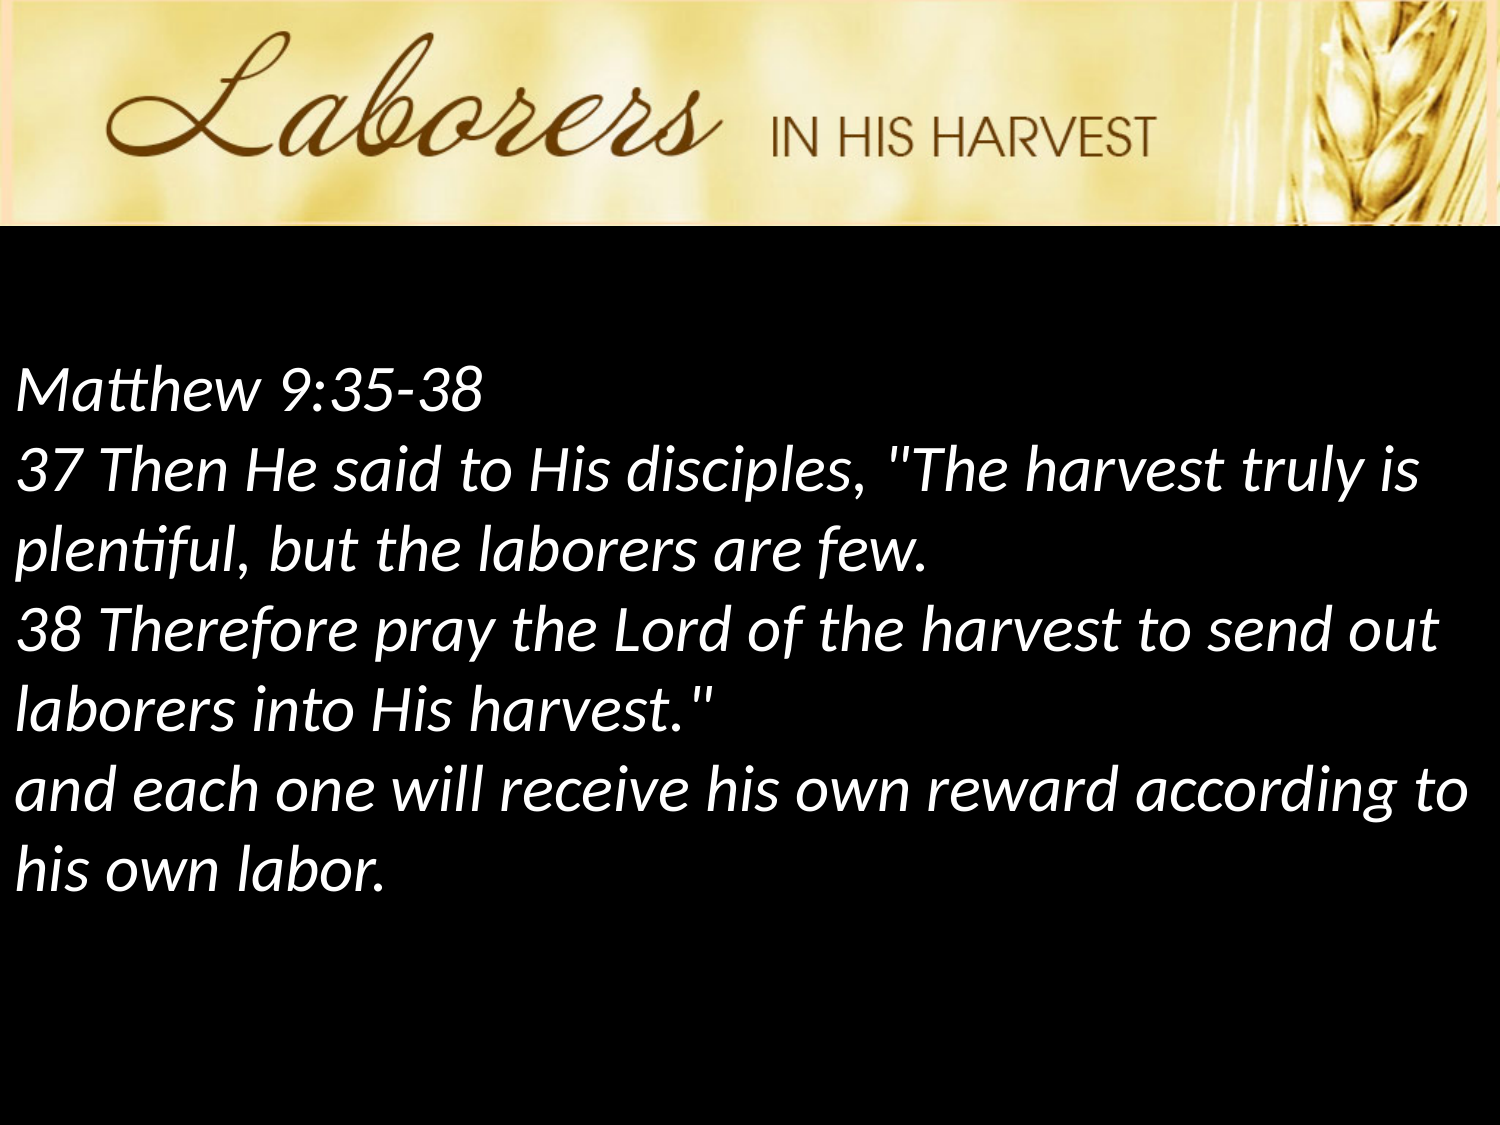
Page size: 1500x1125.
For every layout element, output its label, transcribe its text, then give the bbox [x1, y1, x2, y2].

picture [0, 0, 1500, 226]
text_box Matthew 9:35-38 37 Then He said to His disciples, "The harvest truly is plentiful, but the laborers are few. 38 Therefore pray the Lord of the harvest to send out laborers into His harvest." and each one will receive his own reward according to his own labor. [0, 337, 1500, 912]
